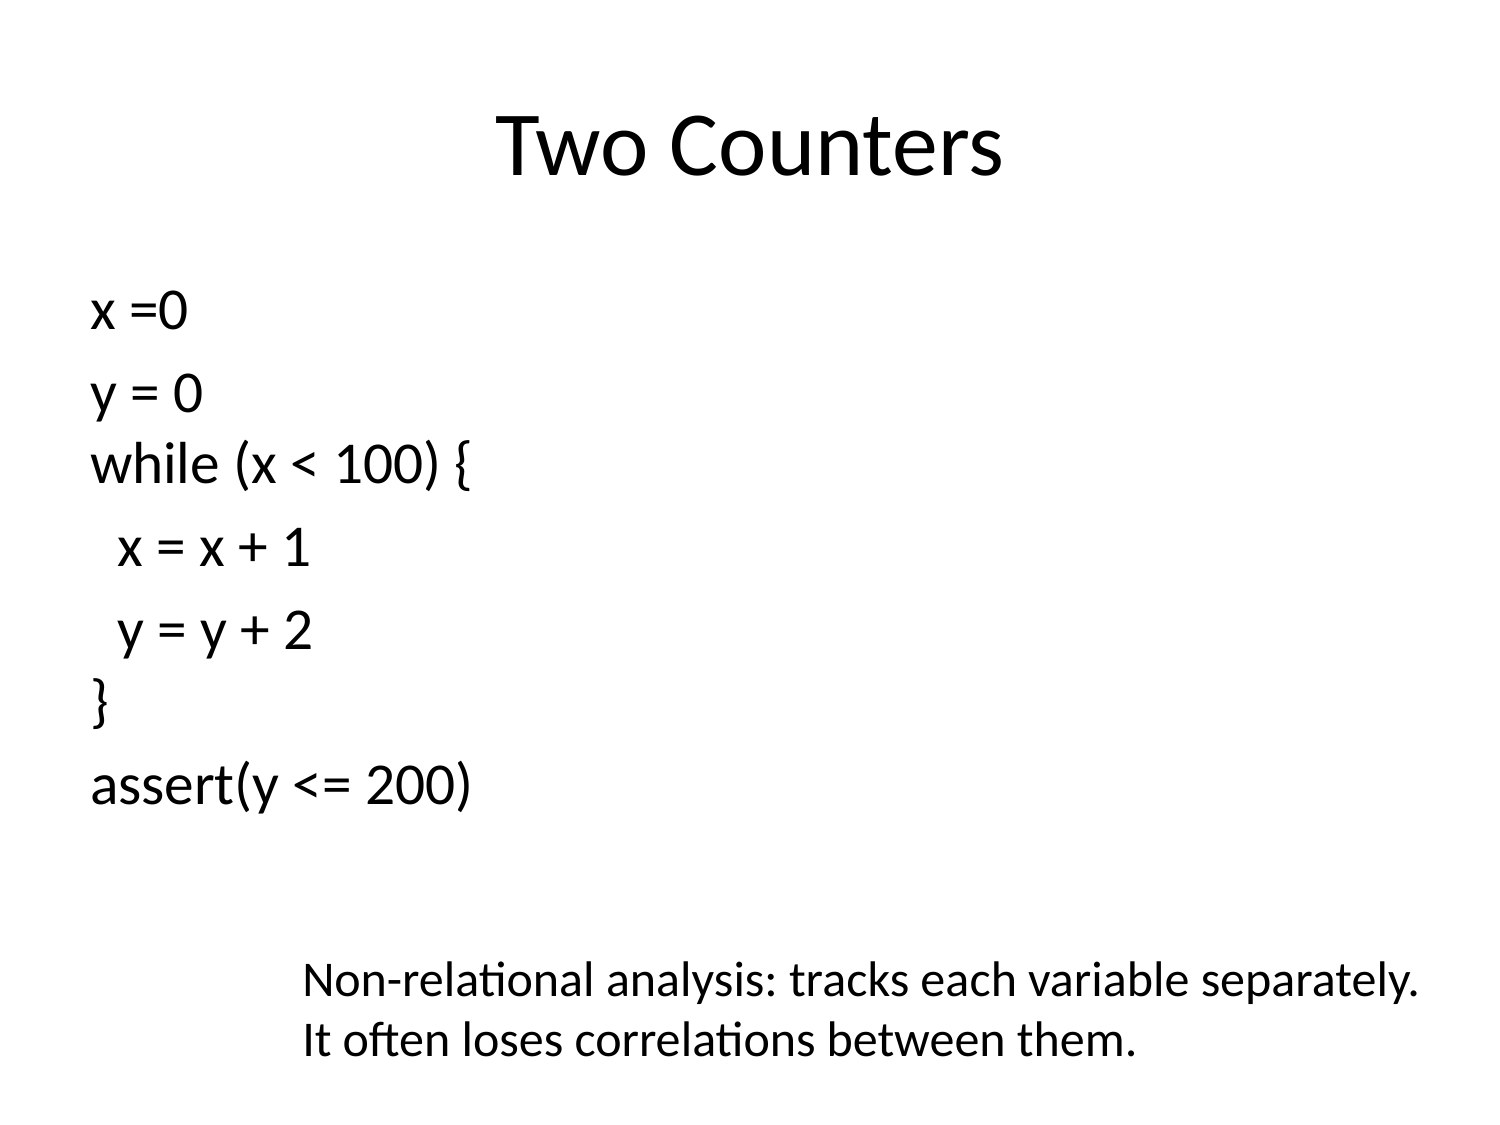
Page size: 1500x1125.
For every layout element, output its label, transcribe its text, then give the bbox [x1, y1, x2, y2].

list x =0 y = 0 while (x < 100) { x = x + 1 y = y + 2 } assert(y <= 200) [75, 262, 725, 825]
title Two Counters [75, 45, 1425, 233]
text_box Non-relational analysis: tracks each variable separately. It often loses correlations between them. [287, 938, 1450, 1074]
